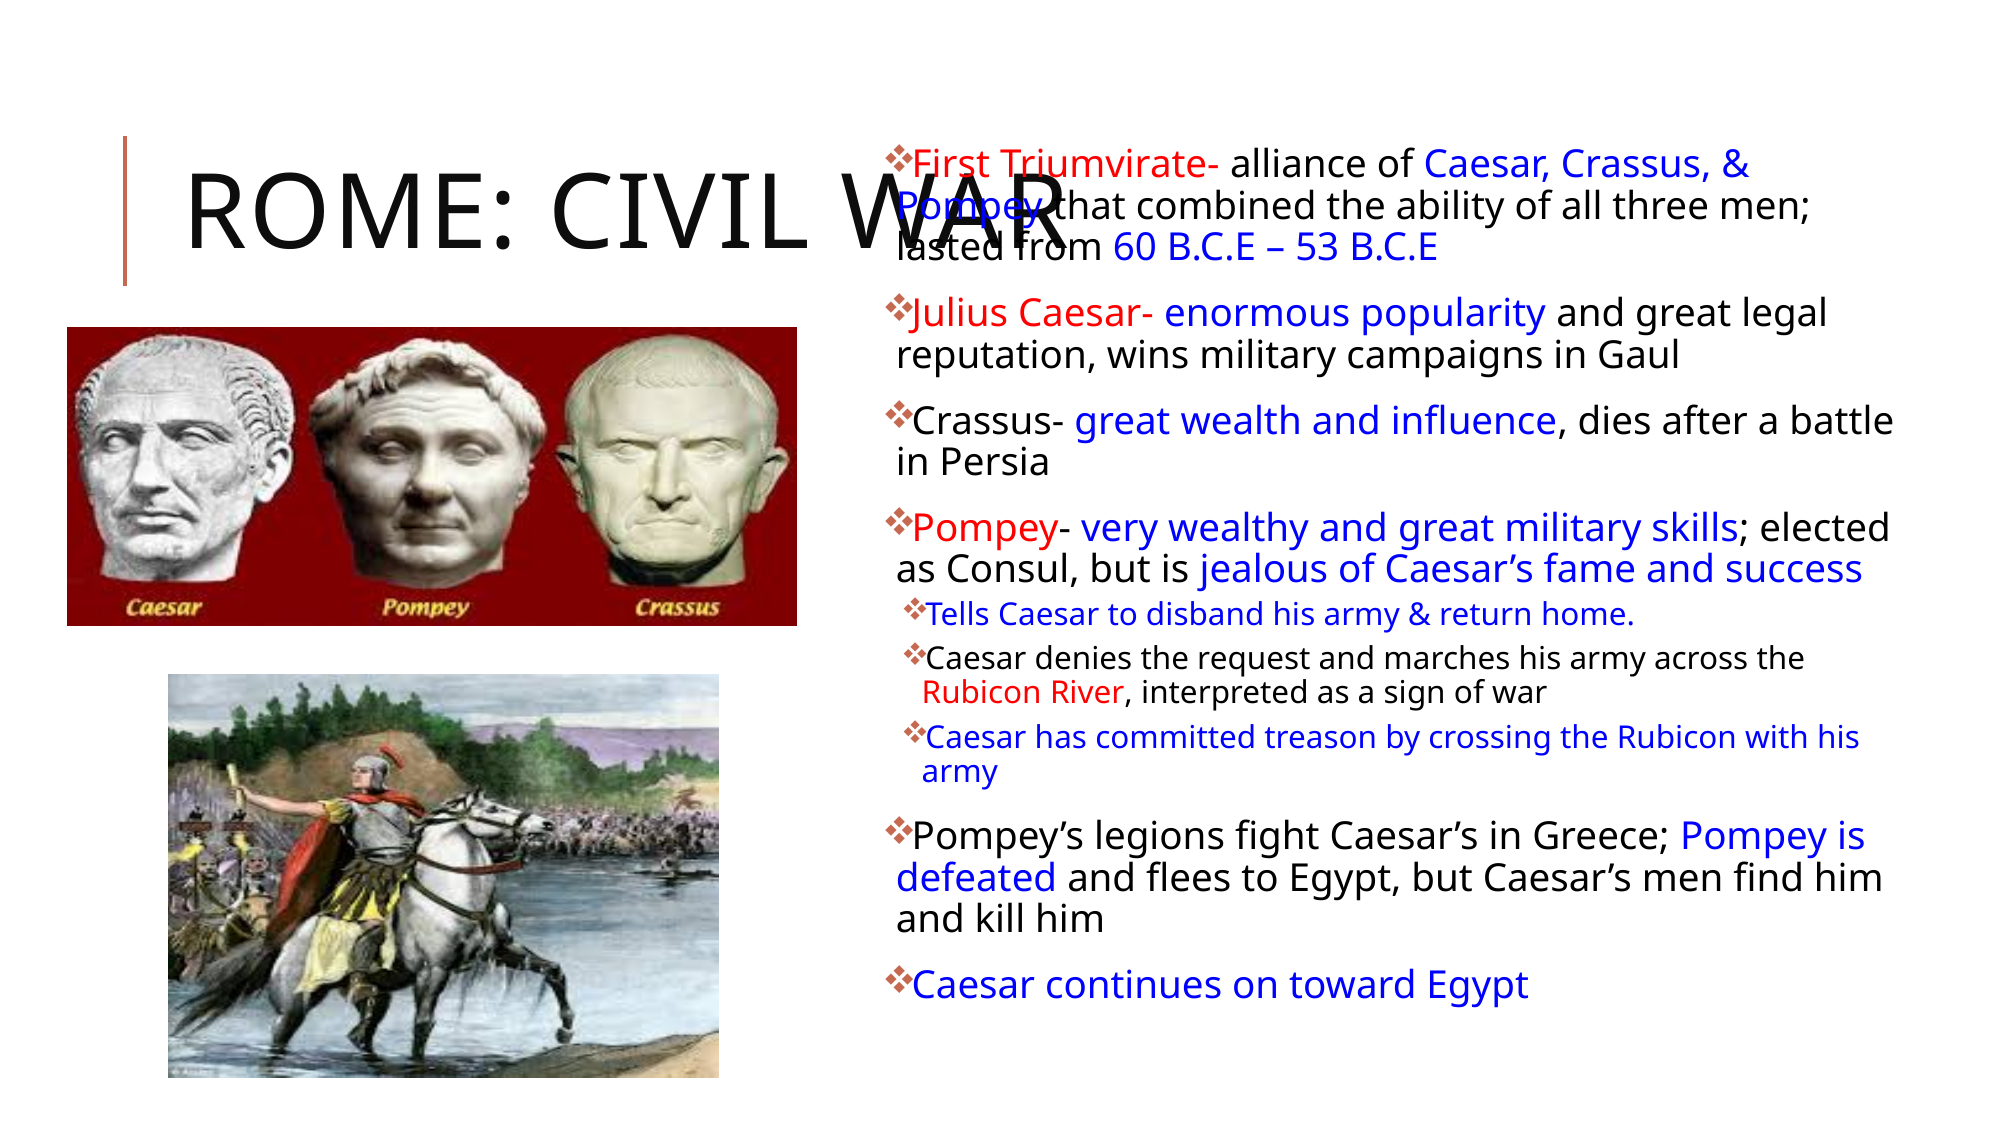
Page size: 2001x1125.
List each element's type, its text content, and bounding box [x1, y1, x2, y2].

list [66, 327, 797, 626]
title Rome: Civil war [168, 96, 1763, 342]
picture [167, 674, 719, 1078]
list First Triumvirate- alliance of Caesar, Crassus, & Pompey that combined the ability of all three men; lasted from 60 B.C.E – 53 B.C.E Julius Caesar- enormous popularity and great legal reputation, wins military campaigns in Gaul Crassus- great wealth and influence, dies after a battle in Persia Pompey- very wealthy and great military skills; elected as Consul, but is jealous of Caesar’s fame and success Tells Caesar to disband his army & return home. Caesar denies the request and marches his army across the Rubicon River, interpreted as a sign of war Caesar has committed treason by crossing the Rubicon with his army Pompey’s legions fight Caesar’s in Greece; Pompey is defeated and flees to Egypt, but Caesar’s men find him and kill him Caesar continues on toward Egypt [874, 137, 1912, 1035]
